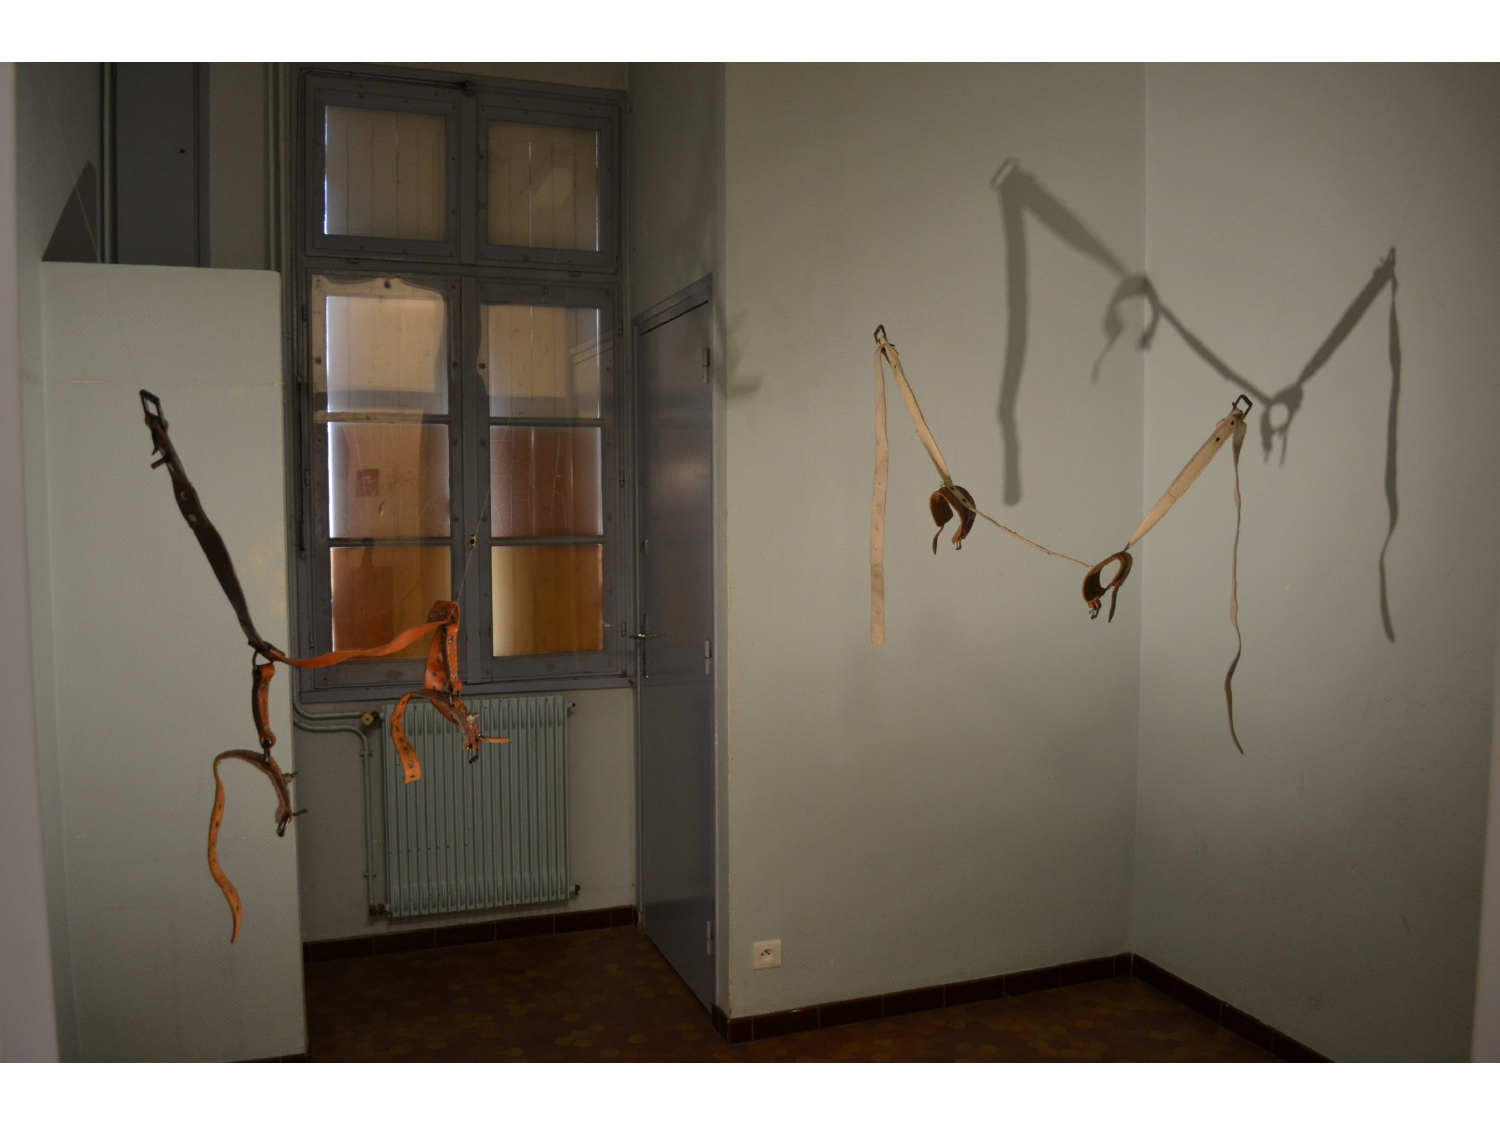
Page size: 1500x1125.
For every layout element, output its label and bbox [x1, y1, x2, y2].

picture [0, 62, 1500, 1063]
